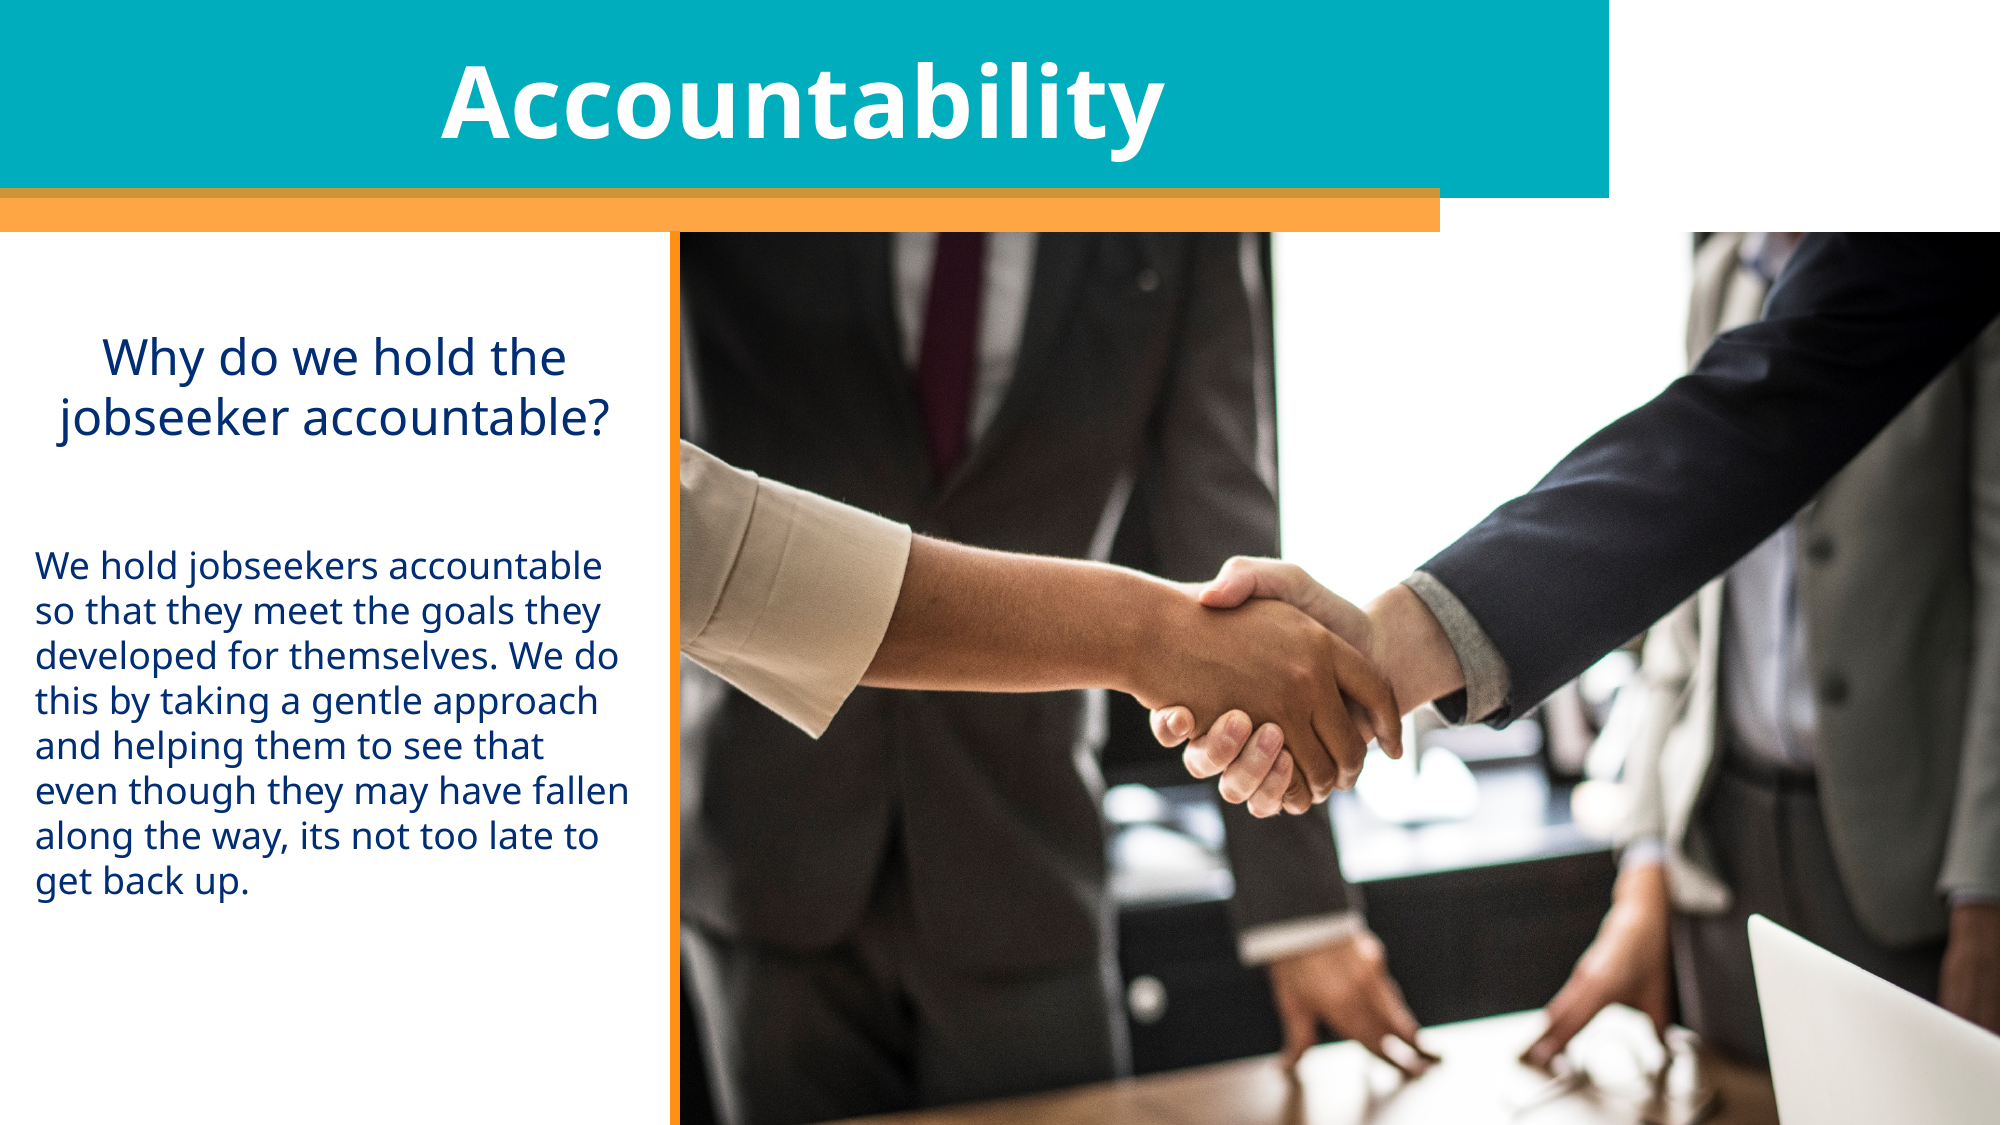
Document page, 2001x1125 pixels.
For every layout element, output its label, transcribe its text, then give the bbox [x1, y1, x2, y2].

text_box [0, 187, 1441, 233]
text_box Why do we hold the jobseeker accountable? [30, 317, 641, 453]
text_box We hold jobseekers accountable so that they meet the goals they developed for themselves. We do this by taking a gentle approach and helping them to see that even though they may have fallen along the way, its not too late to get back up. [20, 534, 651, 910]
text_box Accountability [0, 0, 1609, 198]
picture [670, 232, 2000, 1125]
